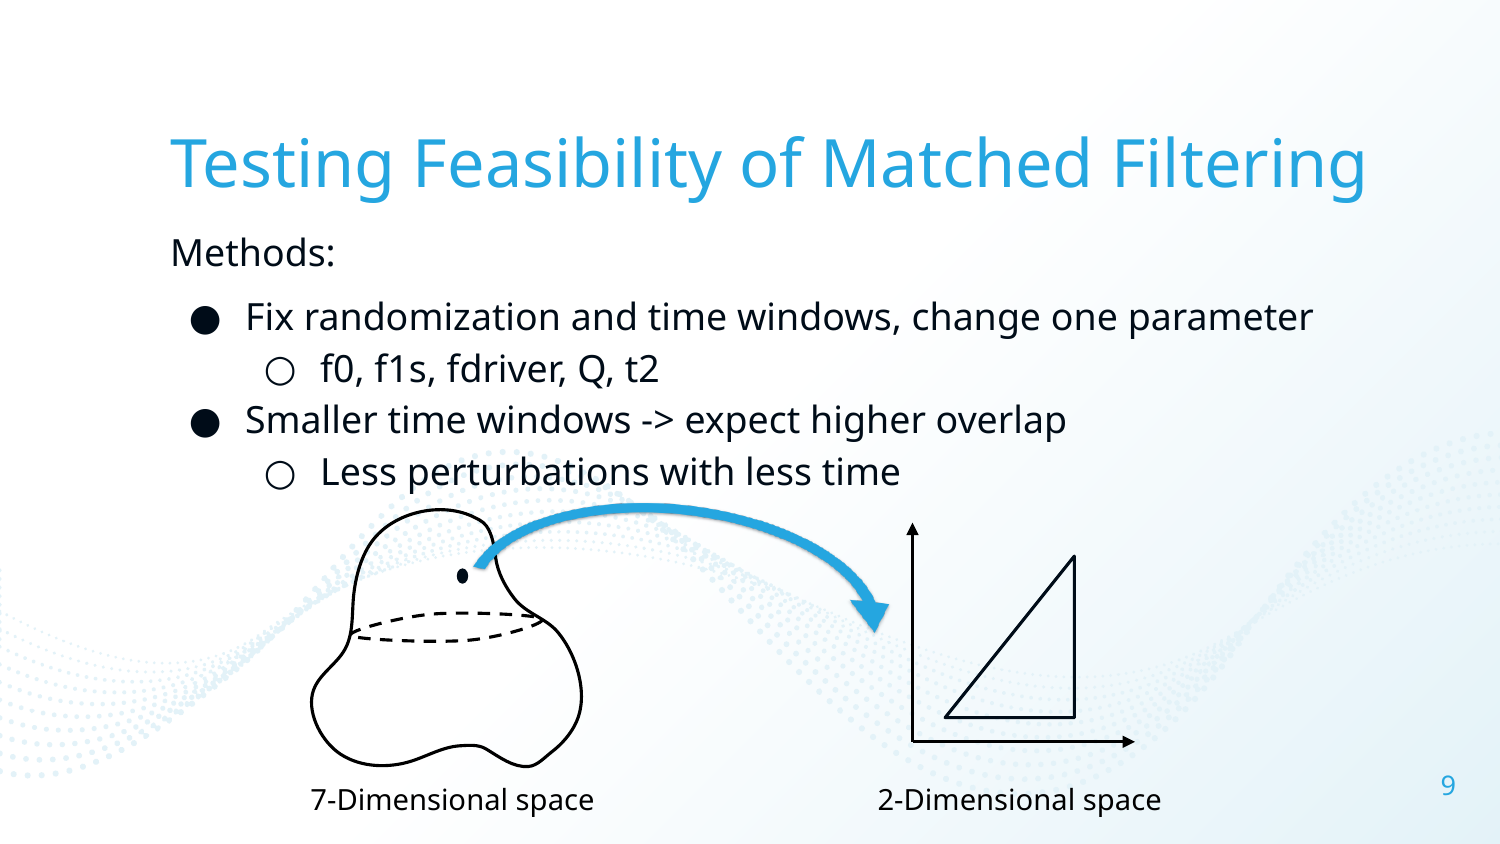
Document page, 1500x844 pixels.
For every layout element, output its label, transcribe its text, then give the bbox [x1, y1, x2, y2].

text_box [311, 509, 582, 768]
picture [467, 500, 895, 639]
text_box [945, 556, 1075, 718]
slide_number ‹#› [1366, 754, 1457, 819]
list Methods: Fix randomization and time windows, change one parameter f0, f1s, fdriver, Q, t2 Smaller time windows -> expect higher overlap Less perturbations with less time [170, 222, 1330, 720]
title Testing Feasibility of Matched Filtering [170, 137, 1425, 203]
text_box 7-Dimensional space [295, 766, 668, 831]
text_box 2-Dimensional space [862, 766, 1191, 831]
